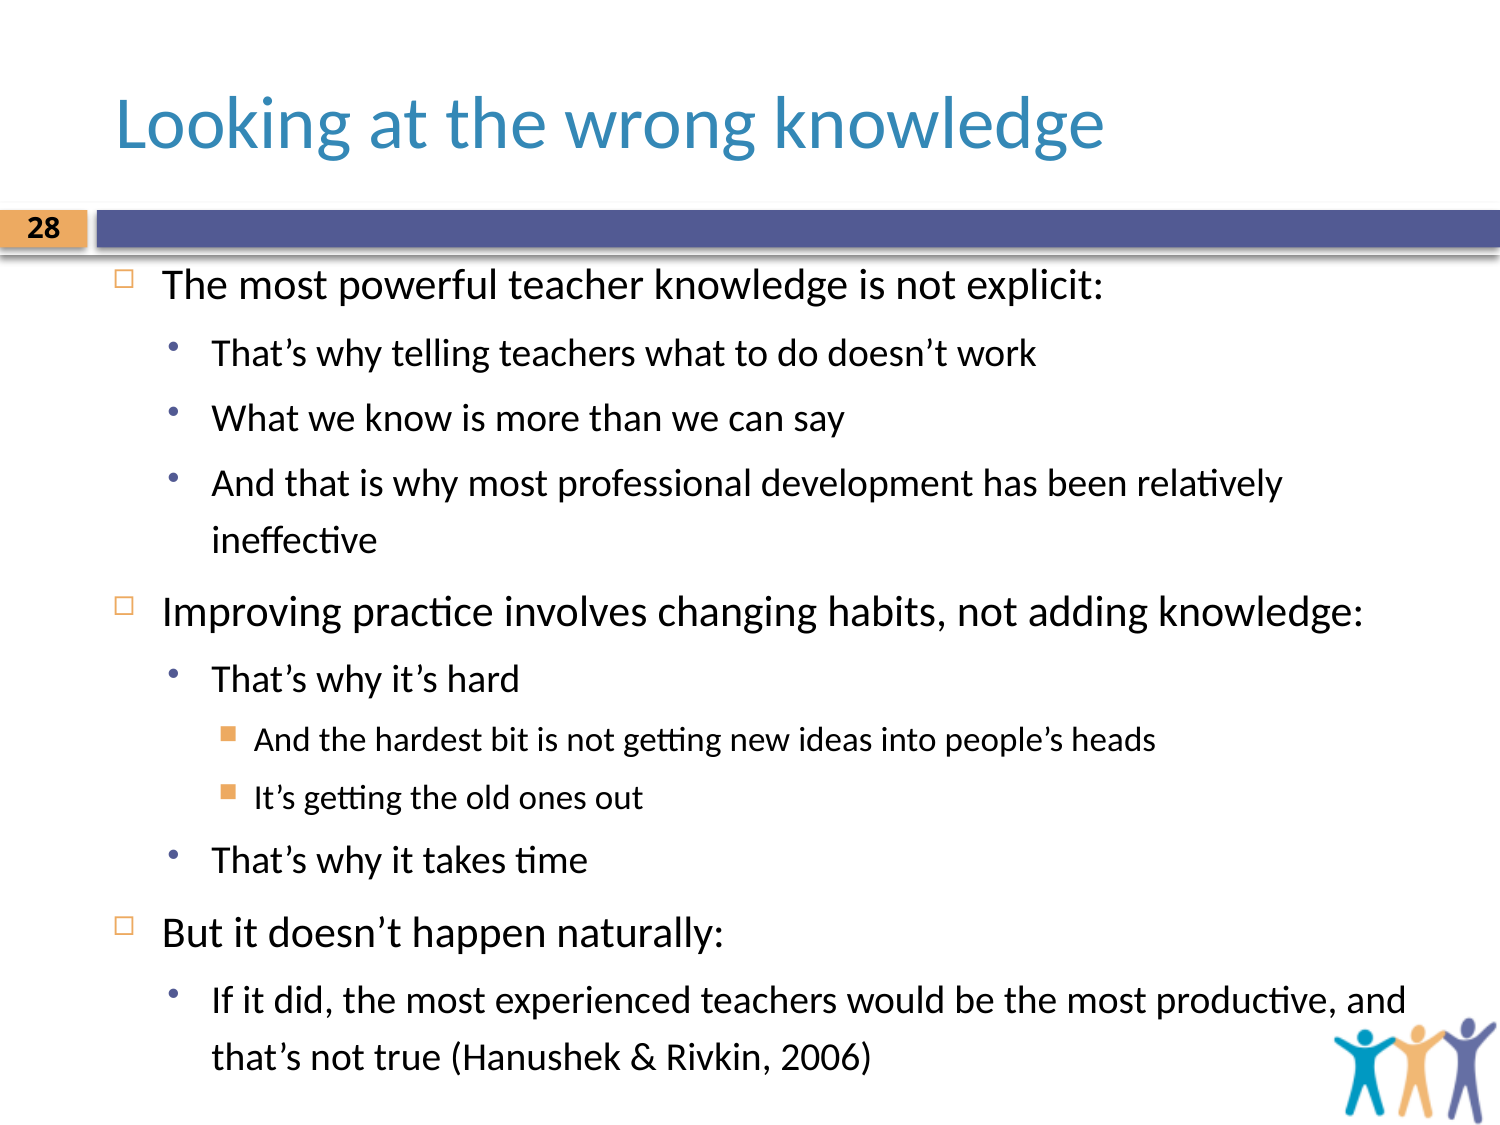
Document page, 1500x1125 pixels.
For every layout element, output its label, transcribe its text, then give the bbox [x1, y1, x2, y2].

title Looking at the wrong knowledge [100, 37, 1438, 200]
slide_number 28 [0, 208, 88, 249]
list The most powerful teacher knowledge is not explicit: That’s why telling teachers what to do doesn’t work What we know is more than we can say And that is why most professional development has been relatively ineffective Improving practice involves changing habits, not adding knowledge: That’s why it’s hard And the hardest bit is not getting new ideas into people’s heads It’s getting the old ones out That’s why it takes time But it doesn’t happen naturally: If it did, the most experienced teachers would be the most productive, and that’s not true (Hanushek & Rivkin, 2006) [97, 237, 1436, 1101]
